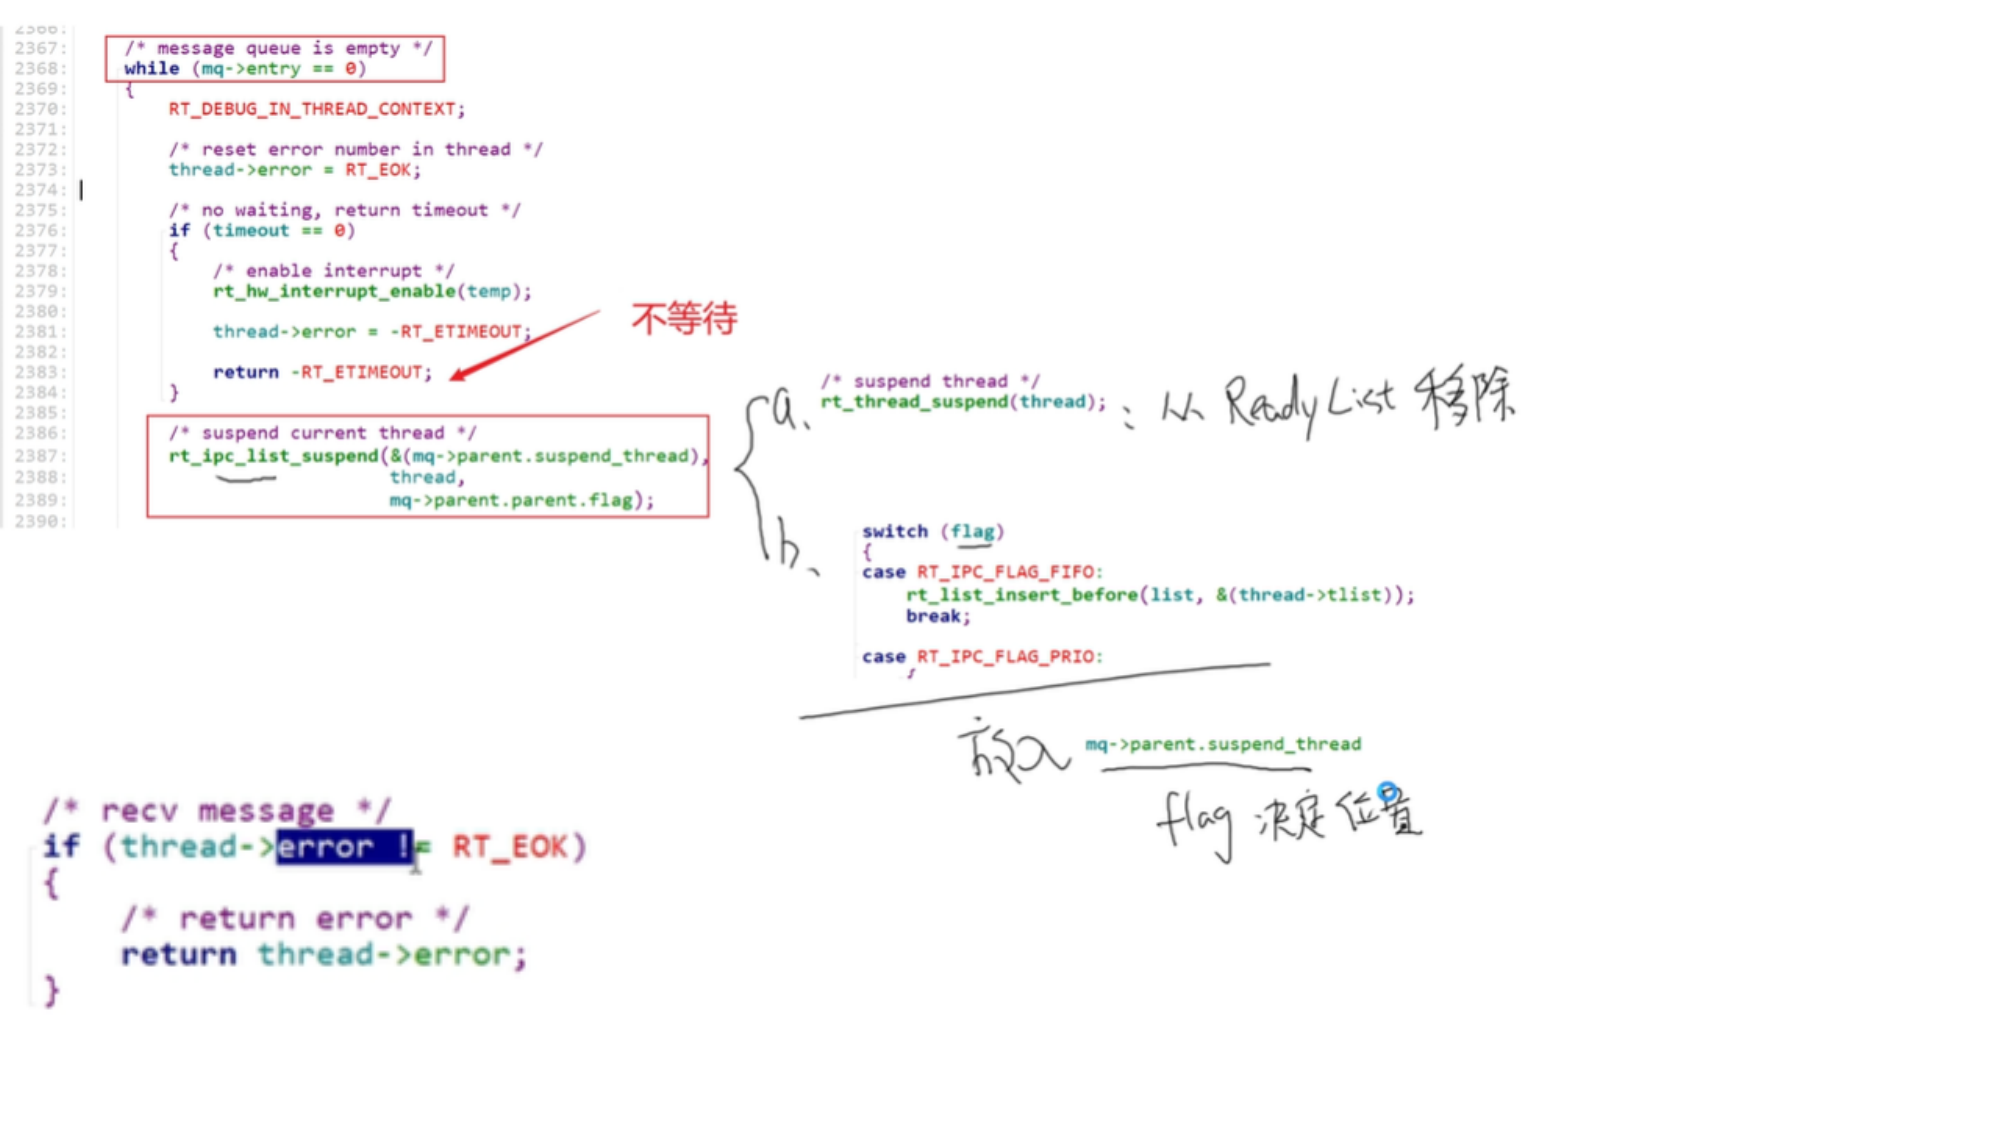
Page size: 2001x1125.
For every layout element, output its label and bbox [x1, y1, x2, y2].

picture [0, 16, 1555, 1030]
